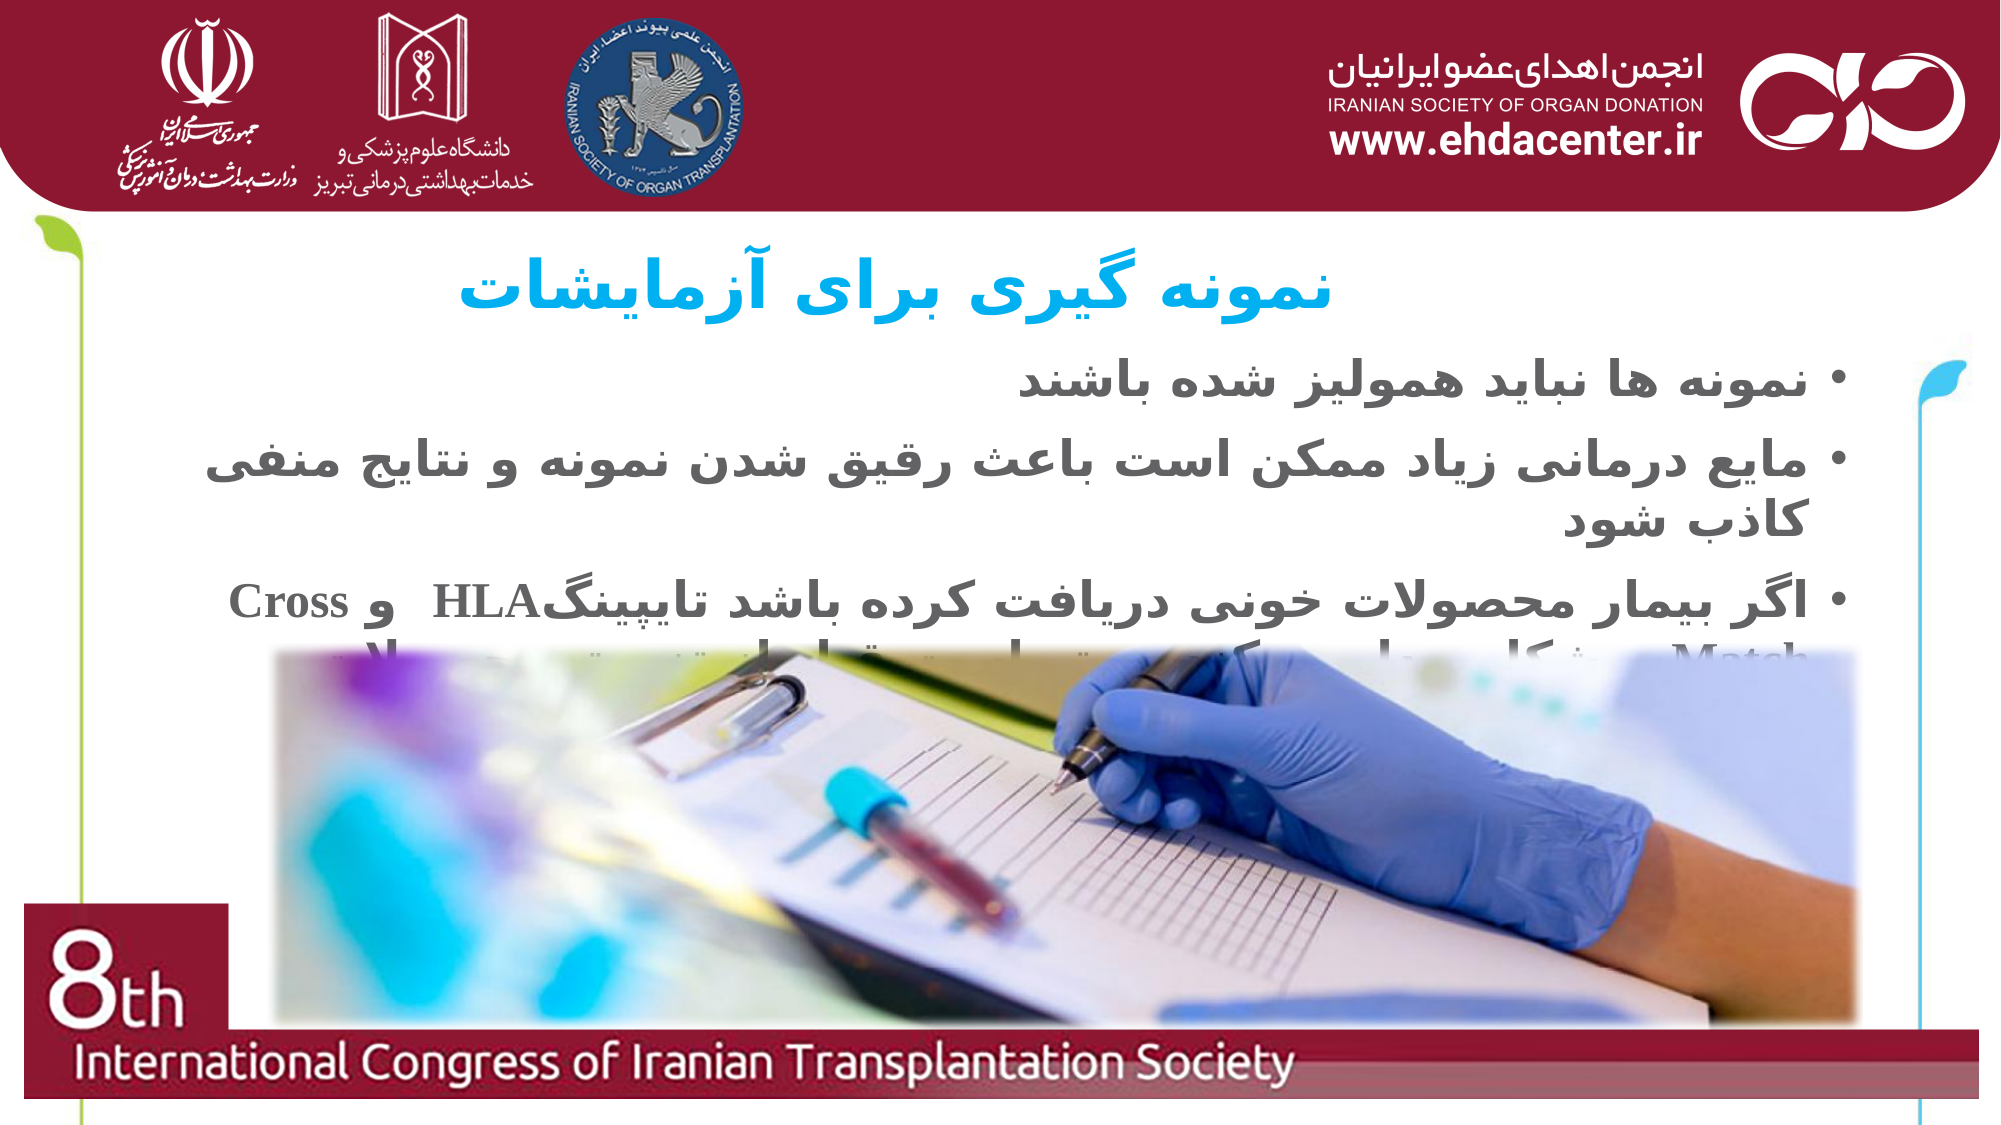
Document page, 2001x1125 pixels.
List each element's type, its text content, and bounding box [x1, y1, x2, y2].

picture [0, 0, 2001, 1125]
list نمونه ها نباید همولیز شده باشند مایع درمانی زیاد ممکن است باعث رقیق شدن نمونه و نتایج منفی کاذب شود اگر بیمار محصولات خونی دریافت کرده باشد تایپینگHLA و Cross Match مشکل پیدا می کند. بهتر است قبل از تزریق محصولات خونی نمونه برای آزمایشات فوق گرفته شود [174, 338, 1863, 977]
title نمونه گیری برای آزمایشات [0, 243, 1352, 394]
